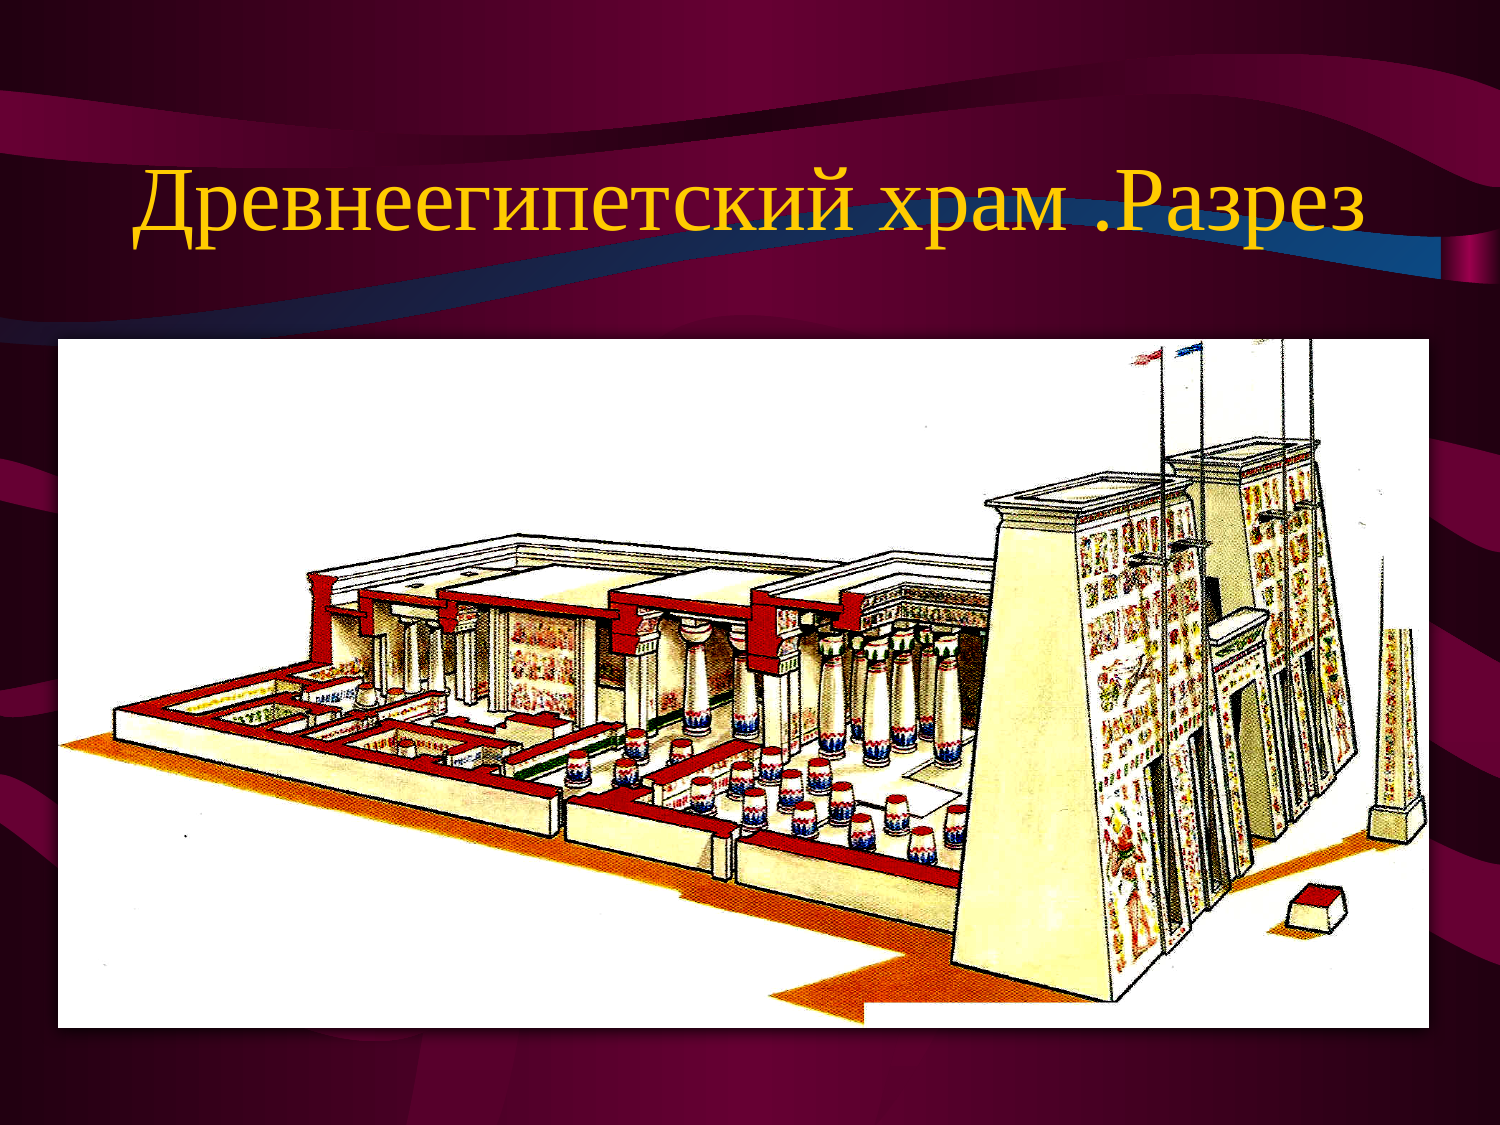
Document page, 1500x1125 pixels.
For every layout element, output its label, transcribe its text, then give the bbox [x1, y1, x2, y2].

picture [58, 339, 1430, 1029]
title Древнеегипетский храм .Разрез [112, 99, 1388, 288]
